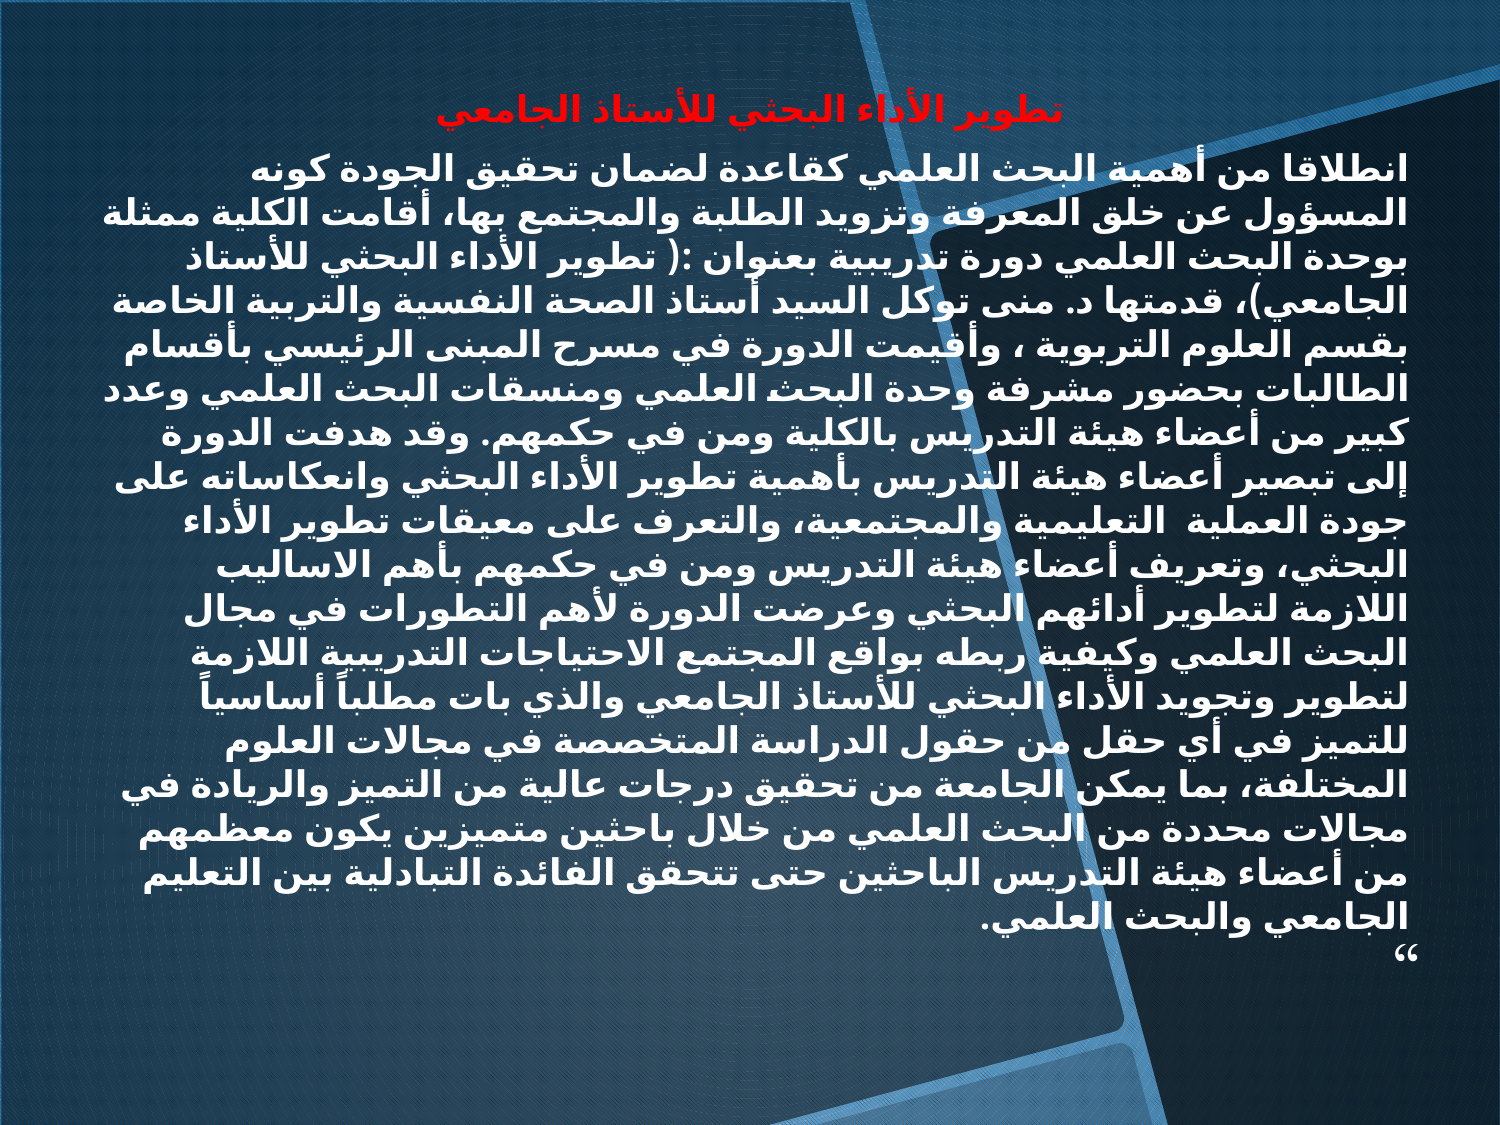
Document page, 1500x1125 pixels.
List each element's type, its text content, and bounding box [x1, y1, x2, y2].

list تطوير الأداء البحثي للأستاذ الجامعي انطلاقا من أهمية البحث العلمي كقاعدة لضمان تحقيق الجودة كونه المسؤول عن خلق المعرفة وتزويد الطلبة والمجتمع بها، أقامت الكلية ممثلة بوحدة البحث العلمي دورة تدريبية بعنوان :( تطوير الأداء البحثي للأستاذ الجامعي)، قدمتها د. منى توكل السيد أستاذ الصحة النفسية والتربية الخاصة بقسم العلوم التربوية ، وأقيمت الدورة في مسرح المبنى الرئيسي بأقسام الطالبات بحضور مشرفة وحدة البحث العلمي ومنسقات البحث العلمي وعدد كبير من أعضاء هيئة التدريس بالكلية ومن في حكمهم. وقد هدفت الدورة إلى تبصير أعضاء هيئة التدريس بأهمية تطوير الأداء البحثي وانعكاساته على جودة العملية التعليمية والمجتمعية، والتعرف على معيقات تطوير الأداء البحثي، وتعريف أعضاء هيئة التدريس ومن في حكمهم بأهم الاساليب اللازمة لتطوير أدائهم البحثي وعرضت الدورة لأهم التطورات في مجال البحث العلمي وكيفية ربطه بواقع المجتمع الاحتياجات التدريبية اللازمة لتطوير وتجويد الأداء البحثي للأستاذ الجامعي والذي بات مطلباً أساسياً للتميز في أي حقل من حقول الدراسة المتخصصة في مجالات العلوم المختلفة، بما يمكن الجامعة من تحقيق درجات عالية من التميز والريادة في مجالات محددة من البحث العلمي من خلال باحثين متميزين يكون معظمهم من أعضاء هيئة التدريس الباحثين حتى تتحقق الفائدة التبادلية بين التعليم الجامعي والبحث العلمي. [75, 78, 1425, 1005]
